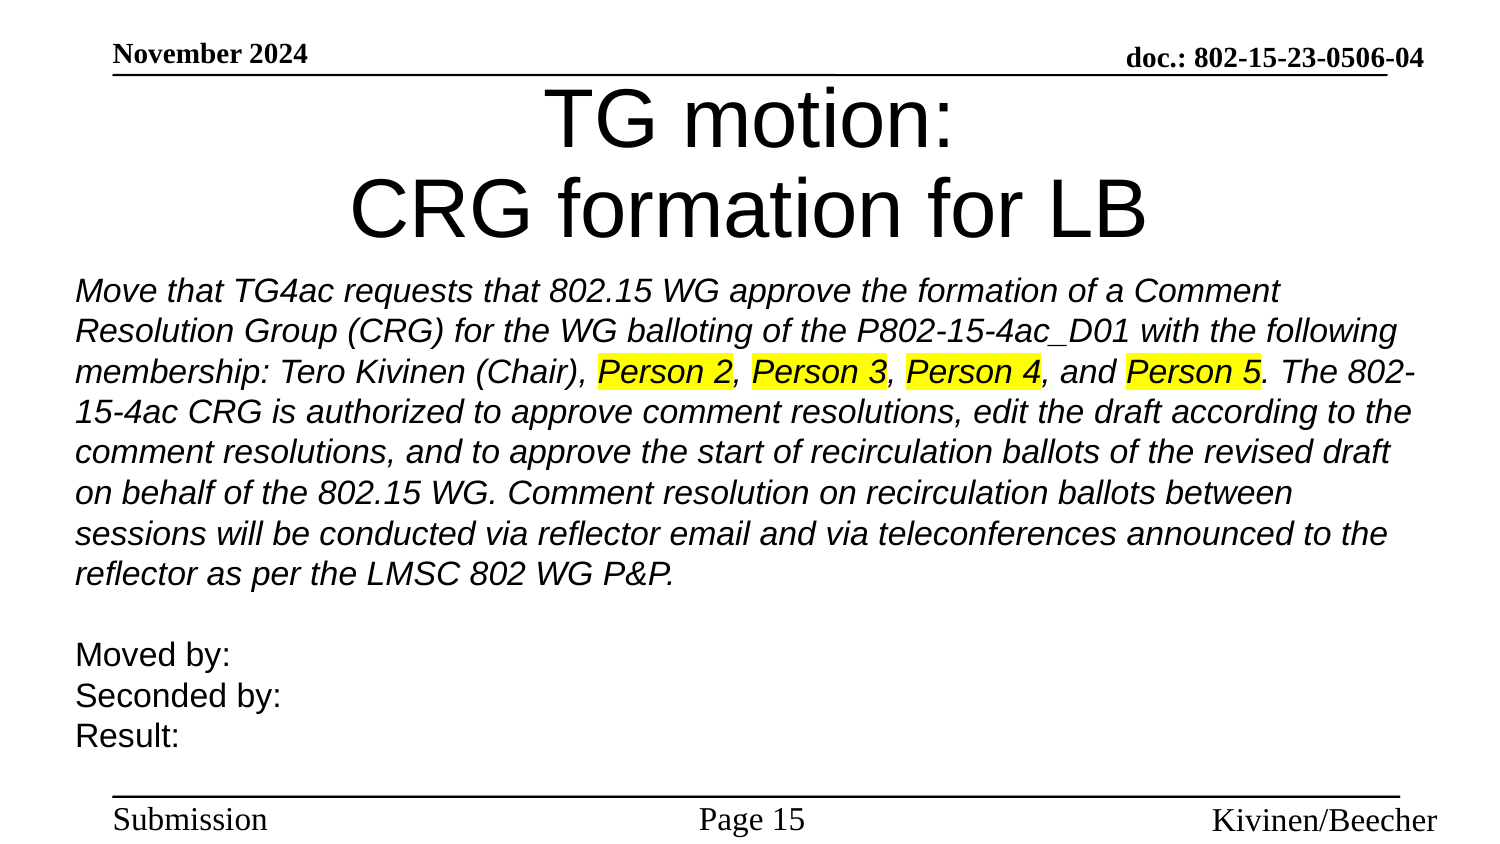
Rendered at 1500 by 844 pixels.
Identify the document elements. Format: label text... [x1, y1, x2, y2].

text_box Move that TG4ac requests that 802.15 WG approve the formation of a Comment Resolution Group (CRG) for the WG balloting of the P802-15-4ac_D01 with the following membership: Tero Kivinen (Chair), Person 2, Person 3, Person 4, and Person 5. The 802-15-4ac CRG is authorized to approve comment resolutions, edit the draft according to the comment resolutions, and to approve the start of recirculation ballots of the revised draft on behalf of the 802.15 WG. Comment resolution on recirculation ballots between sessions will be conducted via reflector email and via teleconferences announced to the reflector as per the LMSC 802 WG P&P. Moved by: Seconded by: Result: [75, 268, 1425, 757]
title TG motion: CRG formation for LB [37, 95, 1463, 237]
